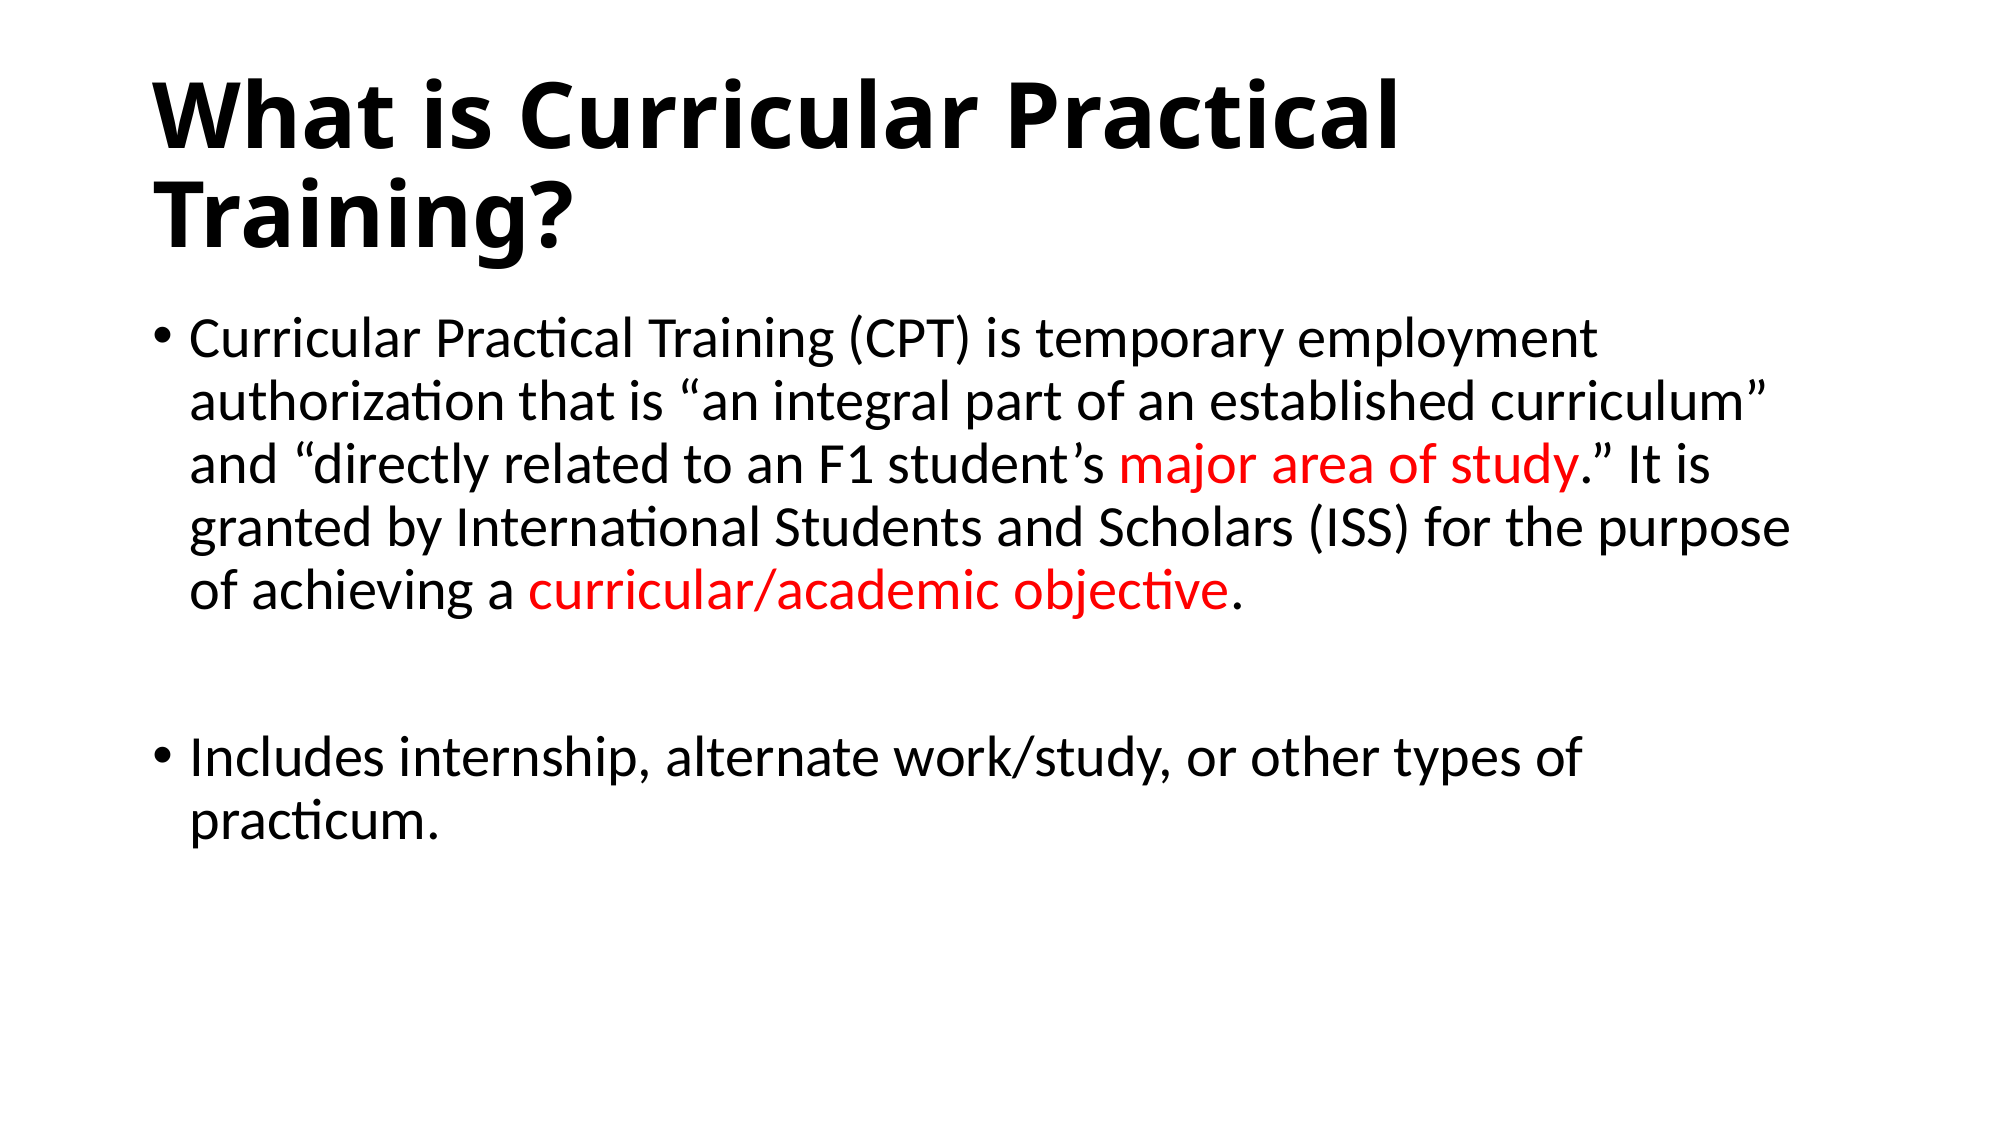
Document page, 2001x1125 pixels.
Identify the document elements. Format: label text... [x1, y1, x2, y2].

title What is Curricular Practical Training? [137, 59, 1863, 278]
list Curricular Practical Training (CPT) is temporary employment authorization that is “an integral part of an established curriculum” and “directly related to an F1 student’s major area of study.” It is granted by International Students and Scholars (ISS) for the purpose of achieving a curricular/academic objective. Includes internship, alternate work/study, or other types of practicum. [137, 299, 1863, 1014]
